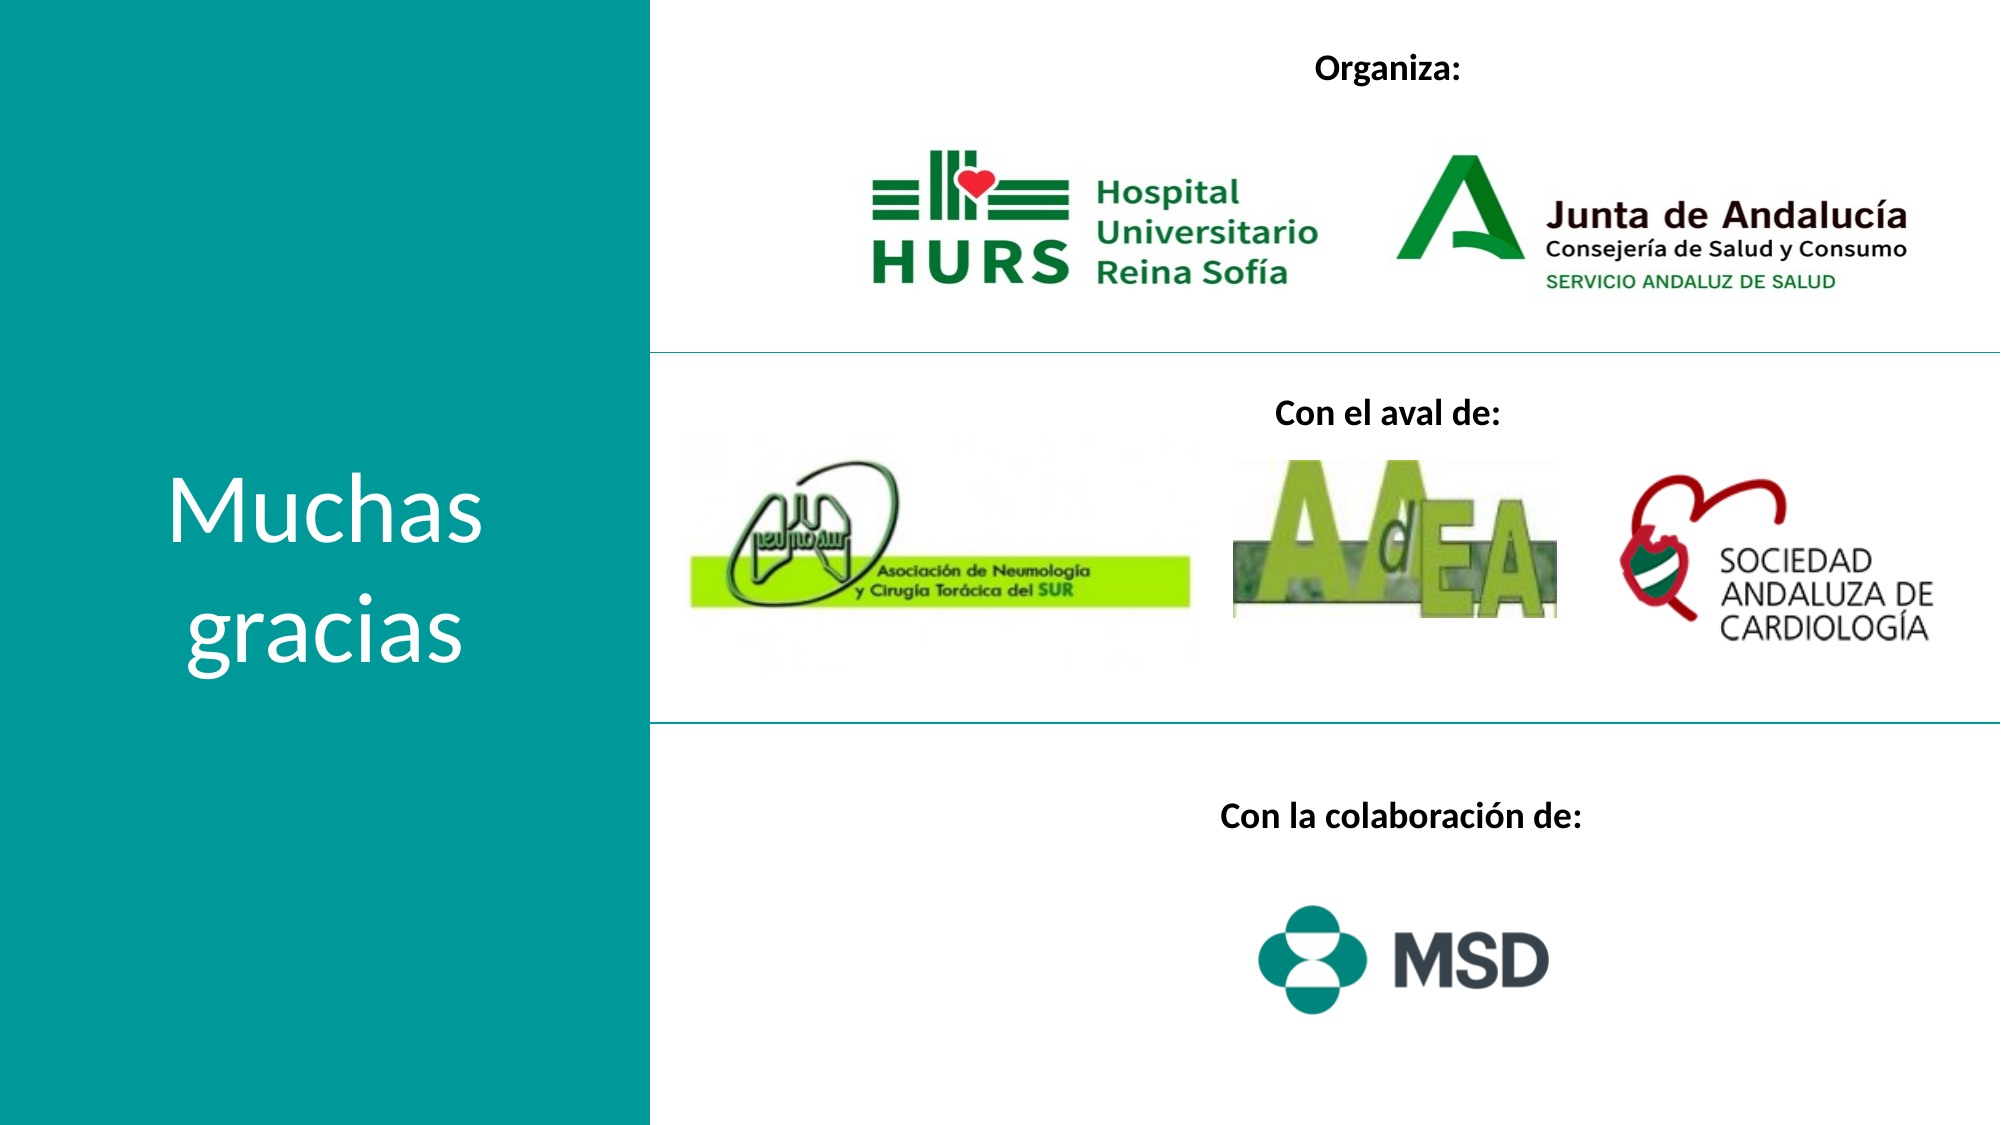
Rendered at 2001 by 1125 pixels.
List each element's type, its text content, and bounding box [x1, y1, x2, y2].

picture [684, 437, 1199, 680]
text_box Con la colaboración de: [1172, 783, 1632, 844]
picture [1204, 851, 1603, 1069]
picture [796, 93, 1980, 352]
text_box Organiza: [1233, 35, 1543, 93]
text_box Con el aval de: [1233, 380, 1543, 440]
picture [1233, 460, 1557, 618]
text_box Muchas gracias [0, 0, 651, 1125]
picture [1602, 460, 1953, 656]
